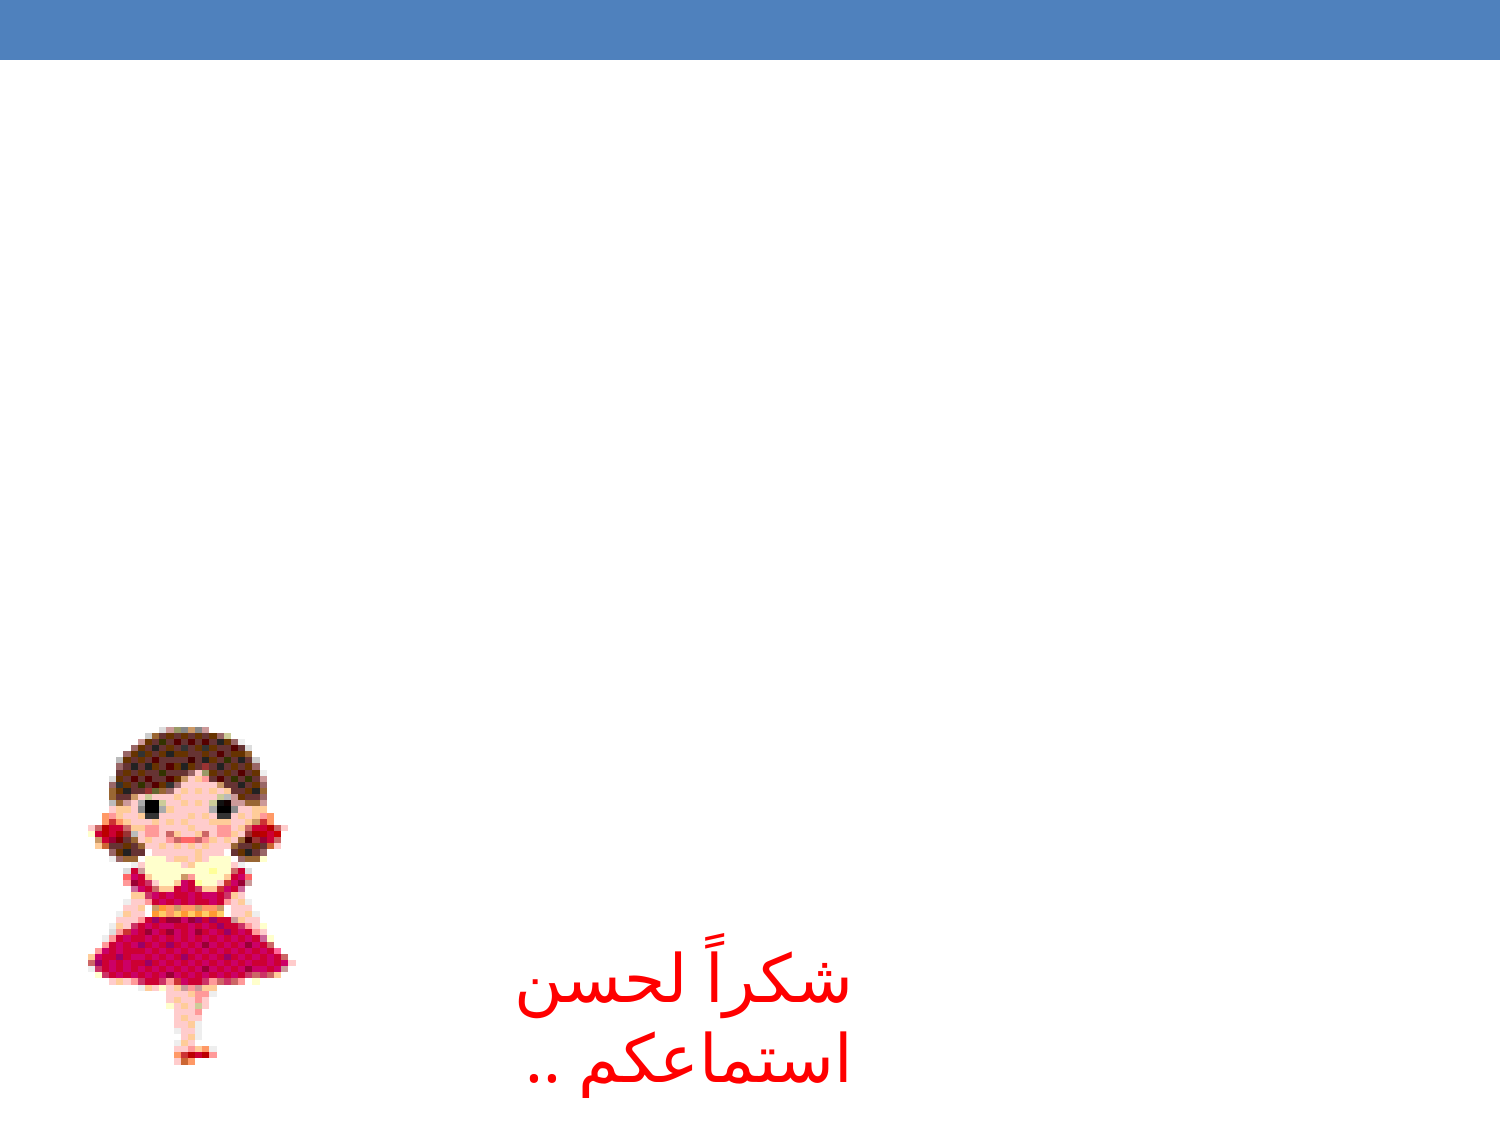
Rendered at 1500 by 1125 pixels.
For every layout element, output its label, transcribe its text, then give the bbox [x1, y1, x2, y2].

picture [88, 727, 297, 1065]
text_box شكراً لحسن استماعكم .. [324, 928, 869, 1104]
